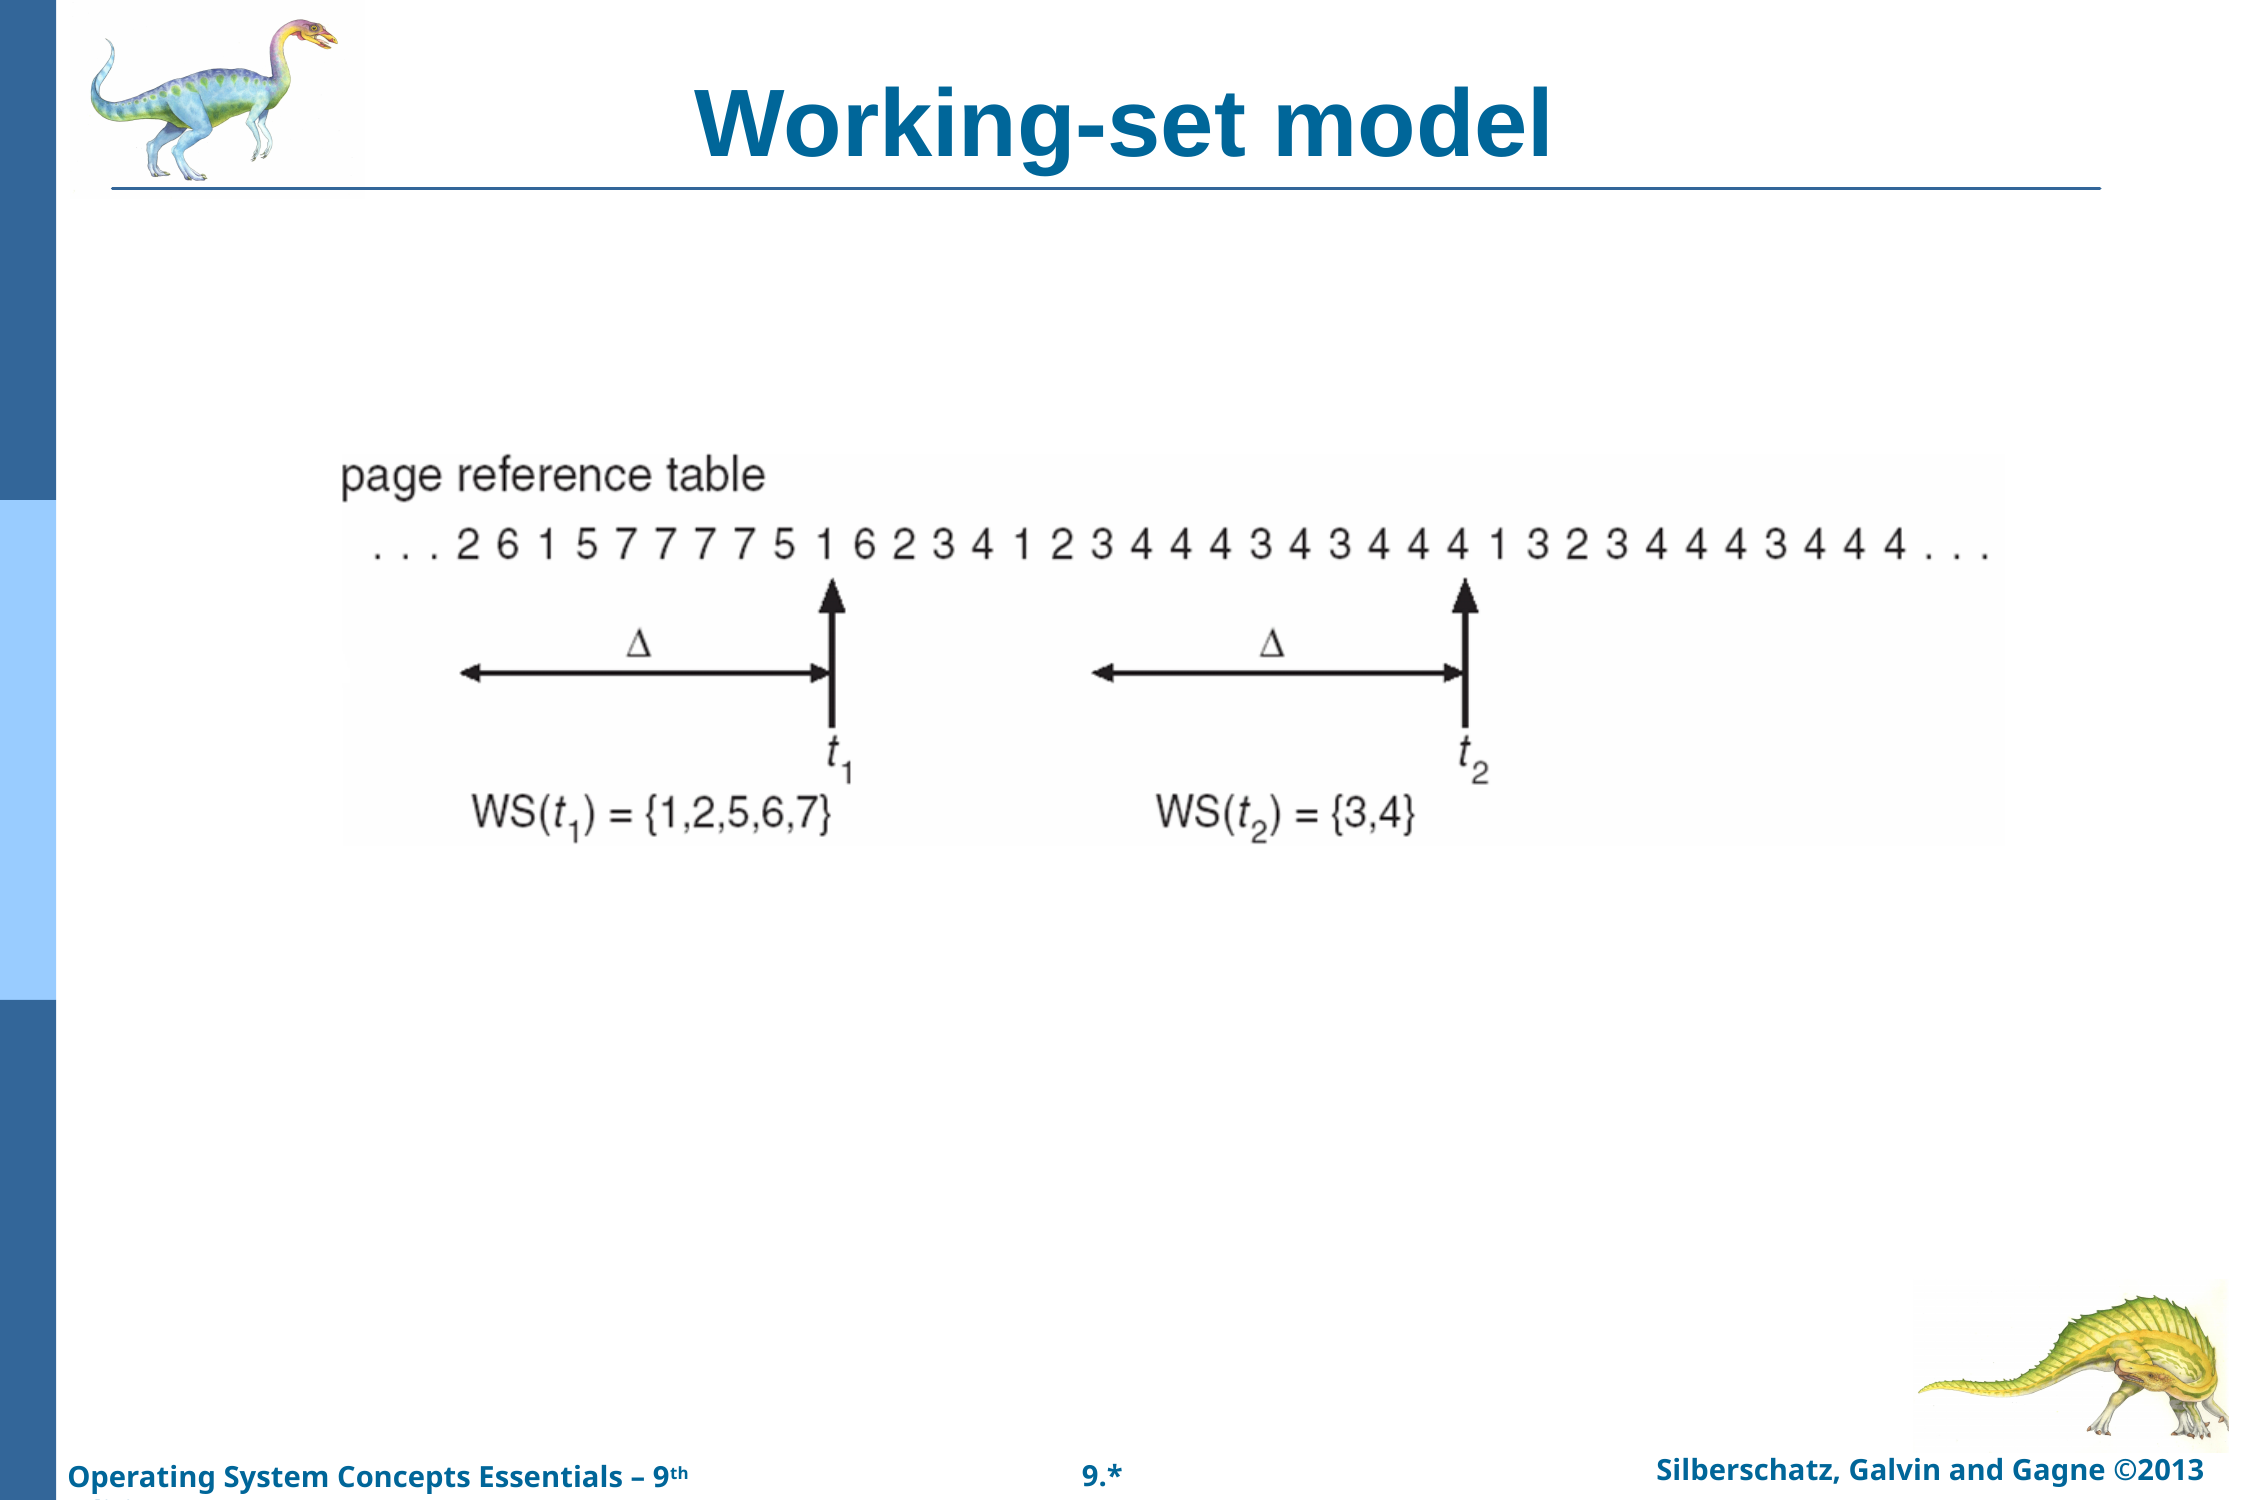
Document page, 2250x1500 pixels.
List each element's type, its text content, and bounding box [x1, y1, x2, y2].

picture [1913, 1279, 2229, 1453]
title Working-set model [112, 60, 2138, 187]
picture [70, 0, 365, 199]
picture [338, 452, 2006, 848]
